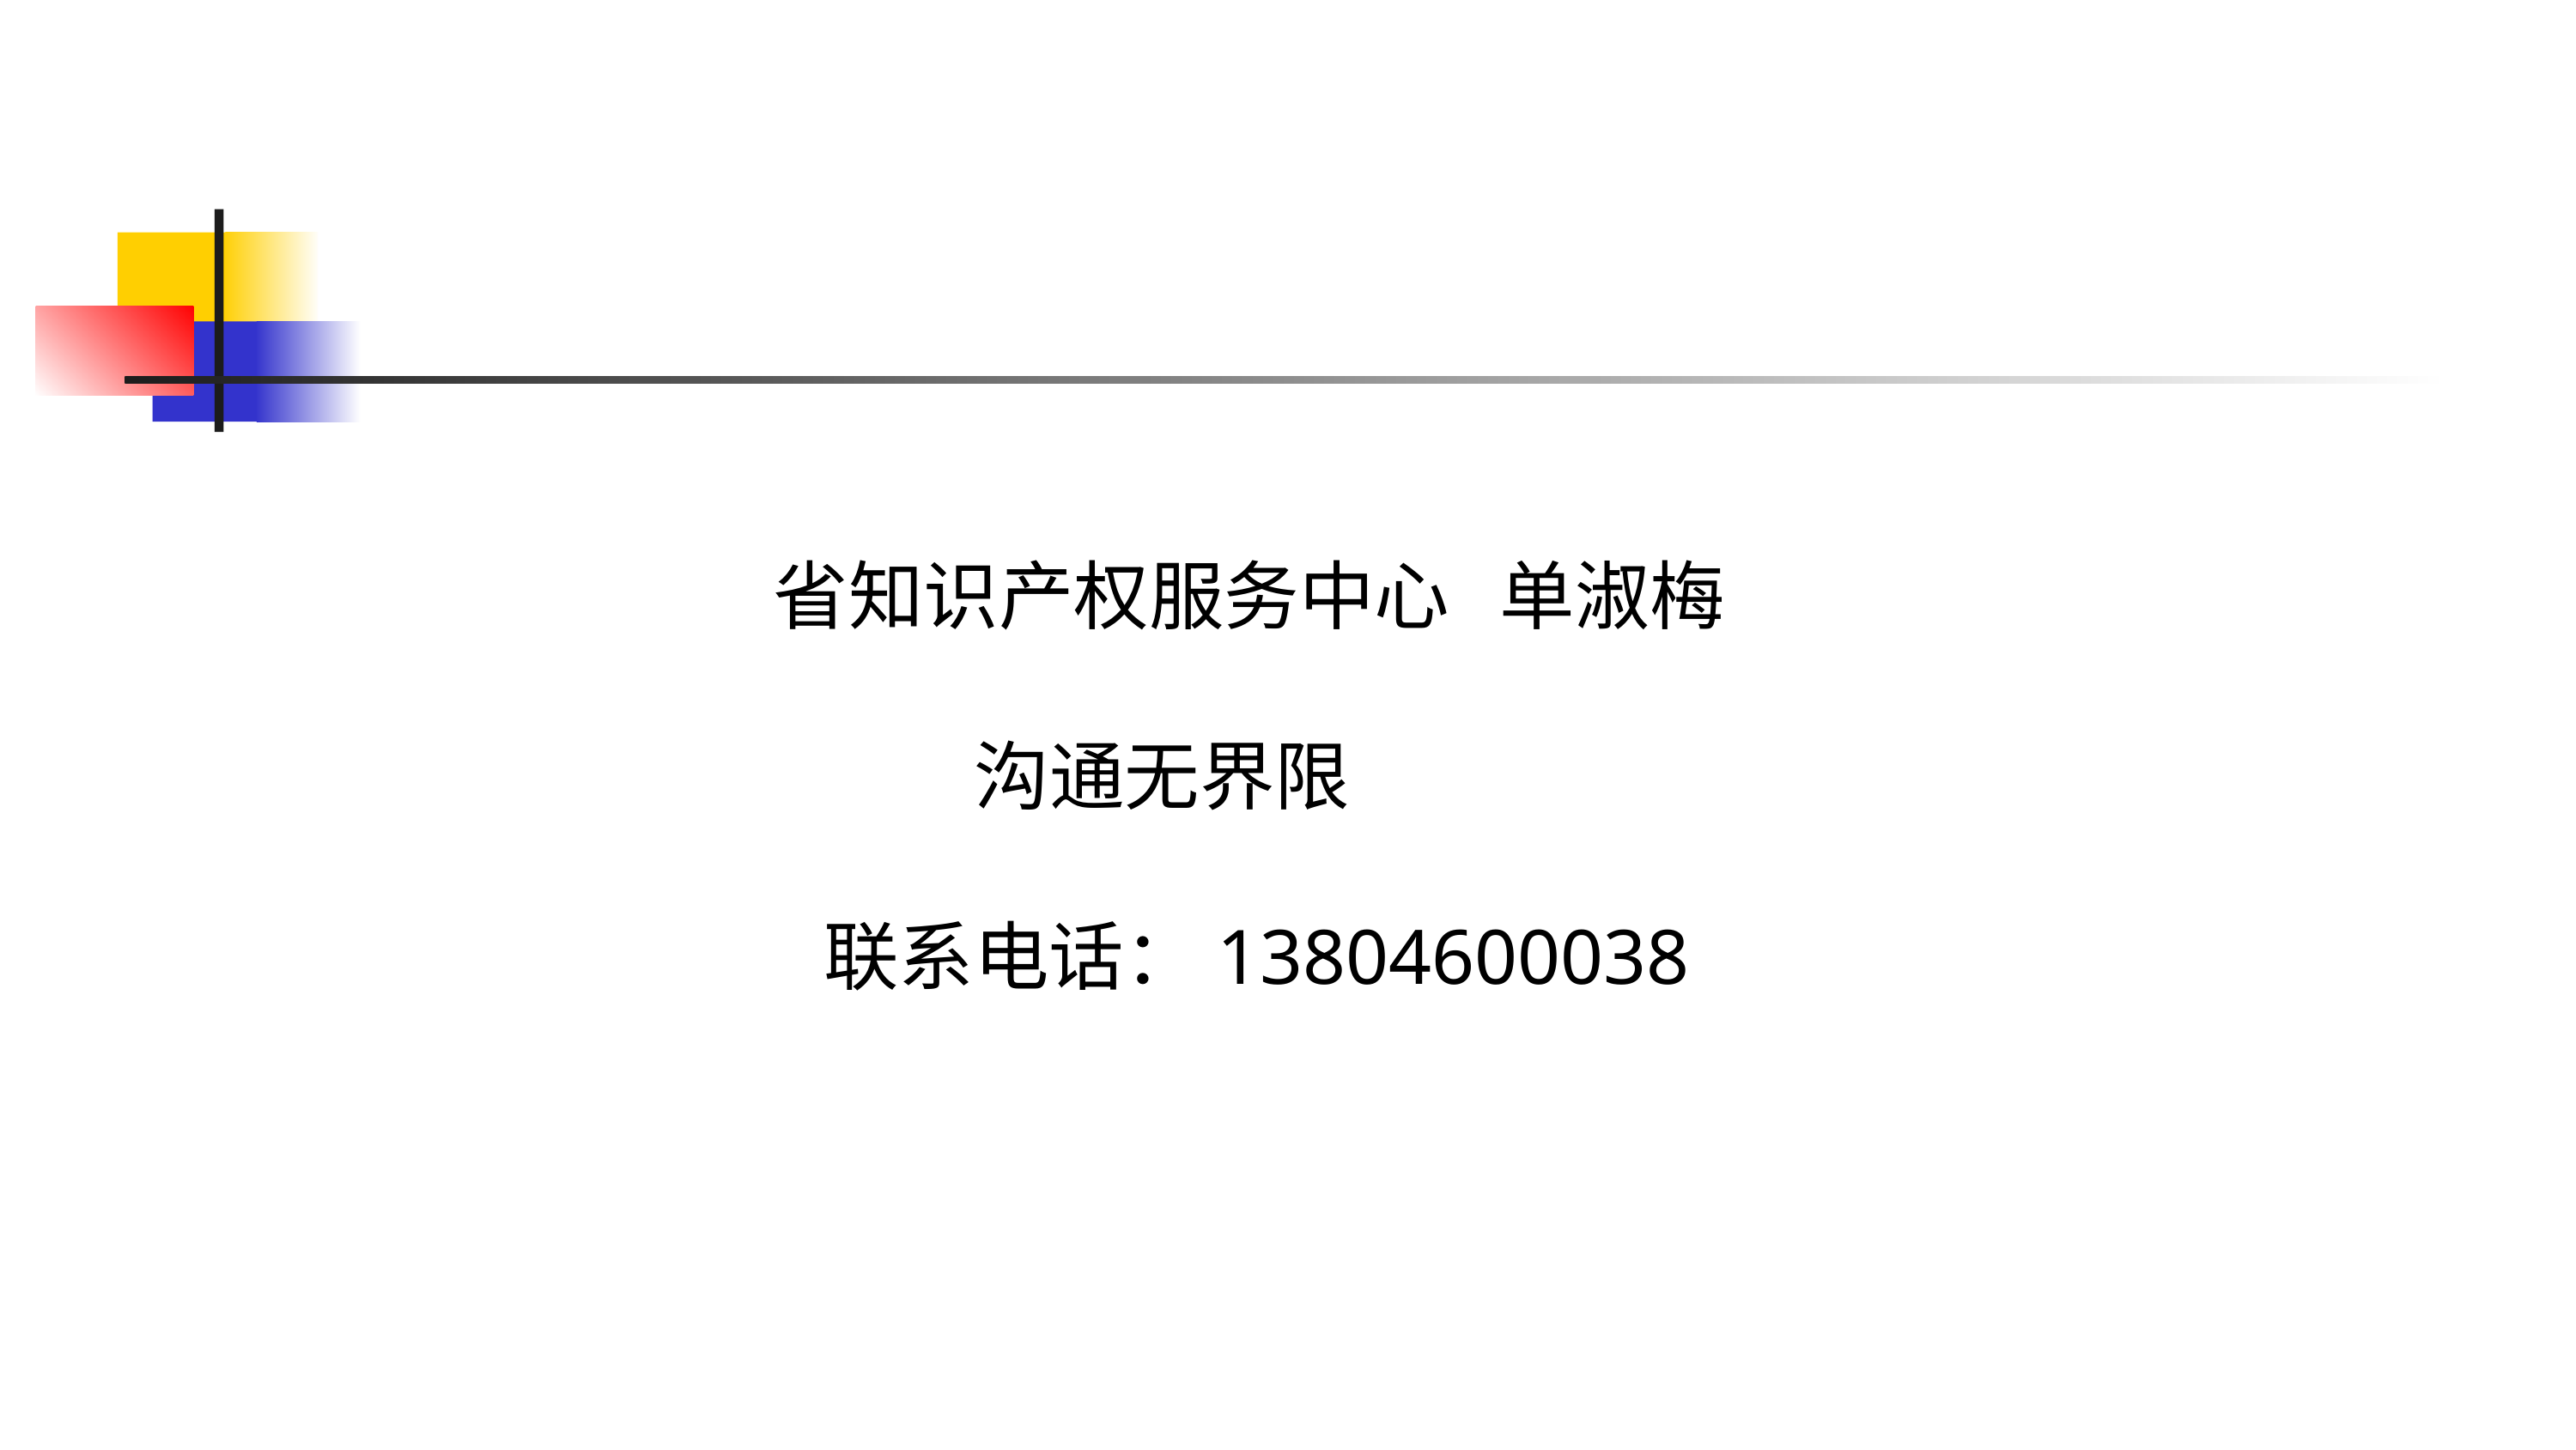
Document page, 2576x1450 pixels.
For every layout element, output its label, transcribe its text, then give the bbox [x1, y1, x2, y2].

text_box 省知识产权服务中心 单淑梅 沟通无界限 联系电话：13804600038 [692, 542, 1856, 1006]
